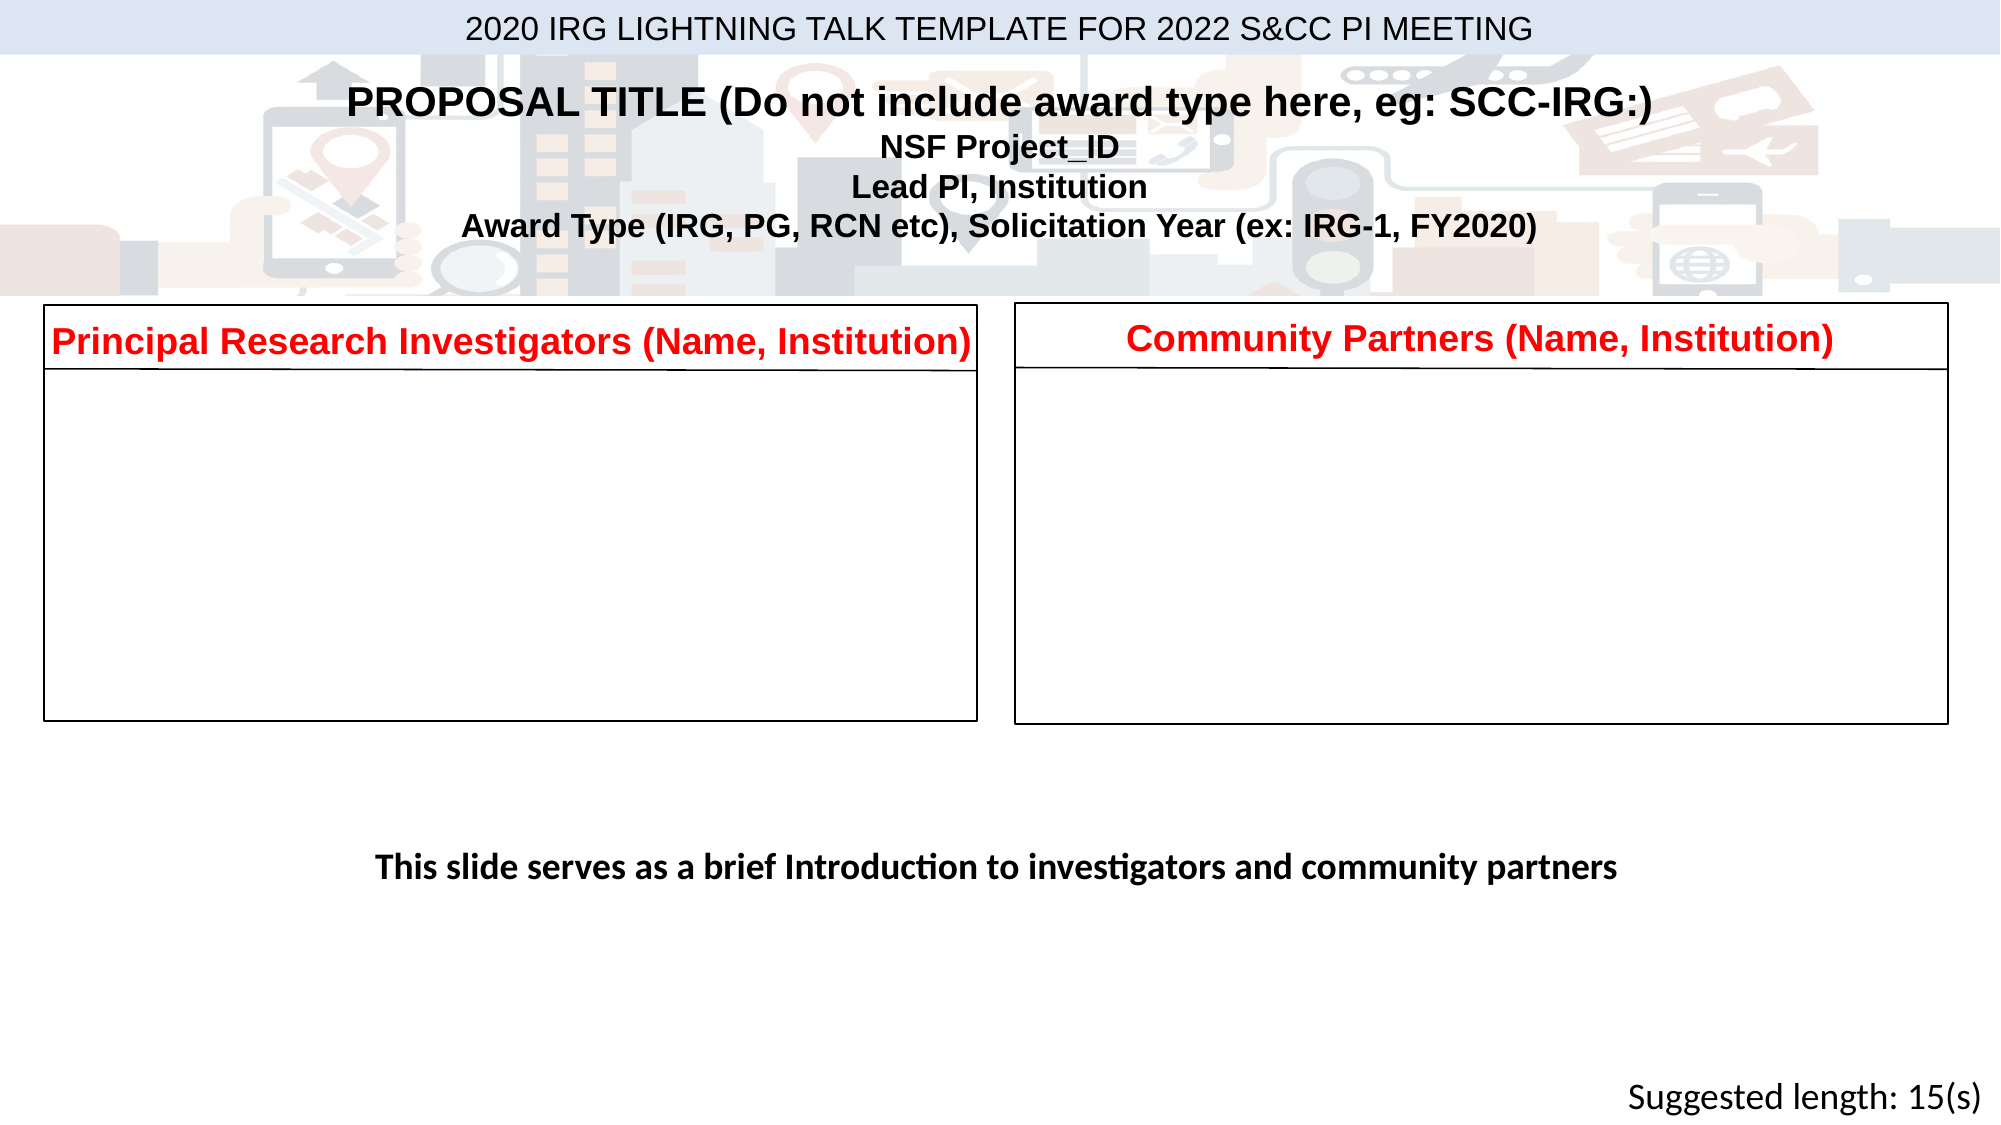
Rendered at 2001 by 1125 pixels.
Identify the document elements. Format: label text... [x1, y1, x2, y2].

picture [0, 27, 2000, 297]
text_box 2020 IRG LIGHTNING TALK TEMPLATE FOR 2022 S&CC PI MEETING [0, 0, 2000, 26]
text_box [1014, 302, 2000, 725]
text_box This slide serves as a brief Introduction to investigators and community partners [360, 835, 1640, 895]
text_box Suggested length: 15(s) [1613, 1064, 1998, 1125]
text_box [33, 305, 1010, 721]
